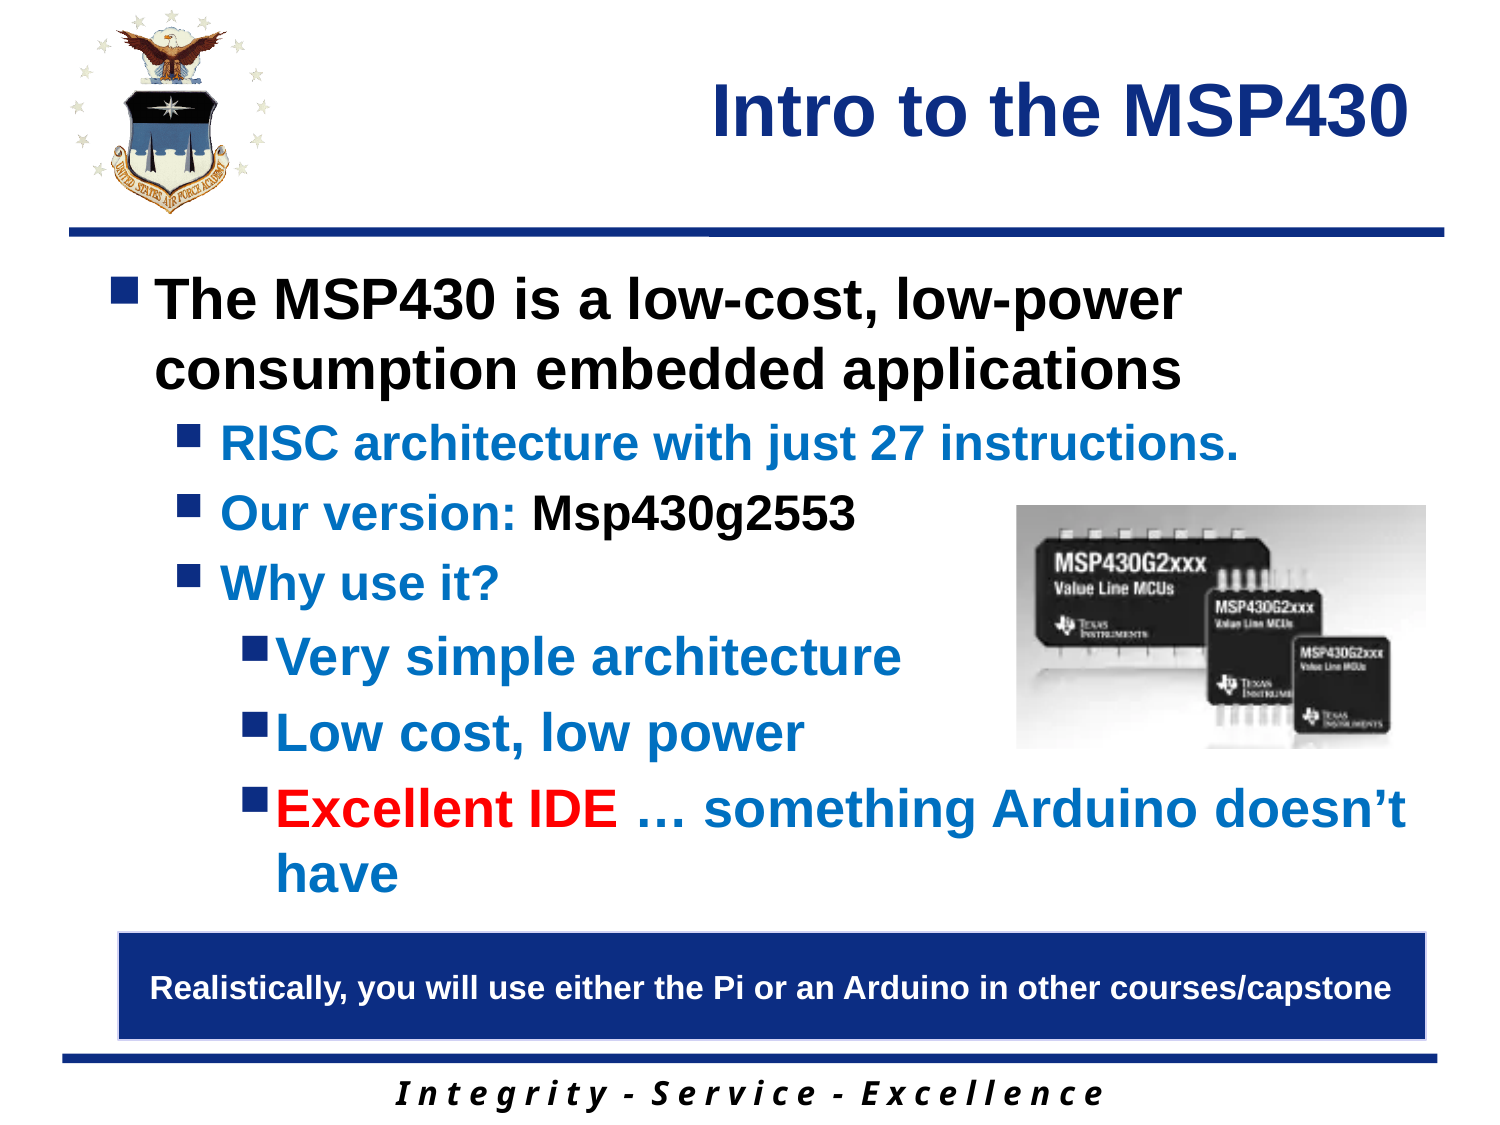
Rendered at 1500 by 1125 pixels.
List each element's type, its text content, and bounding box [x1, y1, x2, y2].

list The MSP430 is a low-cost, low-power consumption embedded applications RISC architecture with just 27 instructions. Our version: Msp430g2553 Why use it? Very simple architecture Low cost, low power Excellent IDE … something Arduino doesn’t have [92, 253, 1427, 963]
picture [63, 0, 275, 222]
picture [1015, 504, 1427, 749]
text_box Realistically, you will use either the Pi or an Arduino in other courses/capstone [117, 932, 1427, 1040]
title Intro to the MSP430 [313, 12, 1426, 200]
